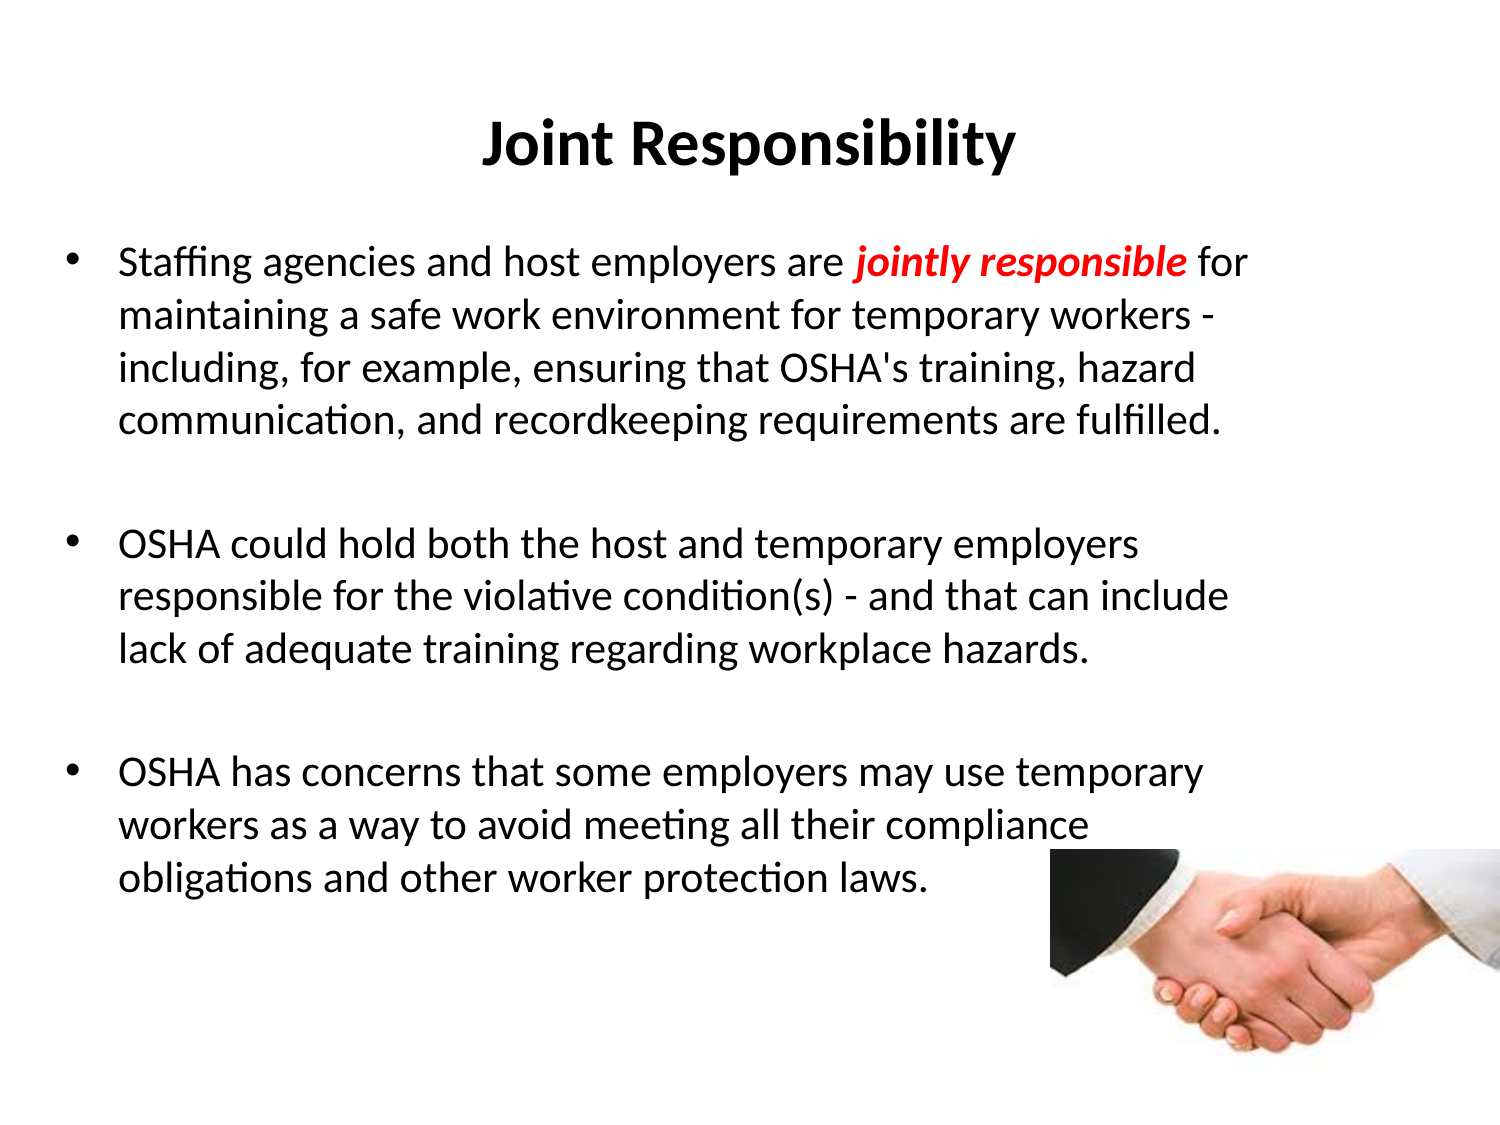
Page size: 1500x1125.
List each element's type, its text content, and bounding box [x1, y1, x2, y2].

title Joint Responsibility [75, 45, 1425, 233]
picture [1049, 849, 1500, 1125]
list Staffing agencies and host employers are jointly responsible for maintaining a safe work environment for temporary workers - including, for example, ensuring that OSHA's training, hazard communication, and recordkeeping requirements are fulfilled. OSHA could hold both the host and temporary employers responsible for the violative condition(s) - and that can include lack of adequate training regarding workplace hazards. OSHA has concerns that some employers may use temporary workers as a way to avoid meeting all their compliance obligations and other worker protection laws. [50, 224, 1275, 938]
